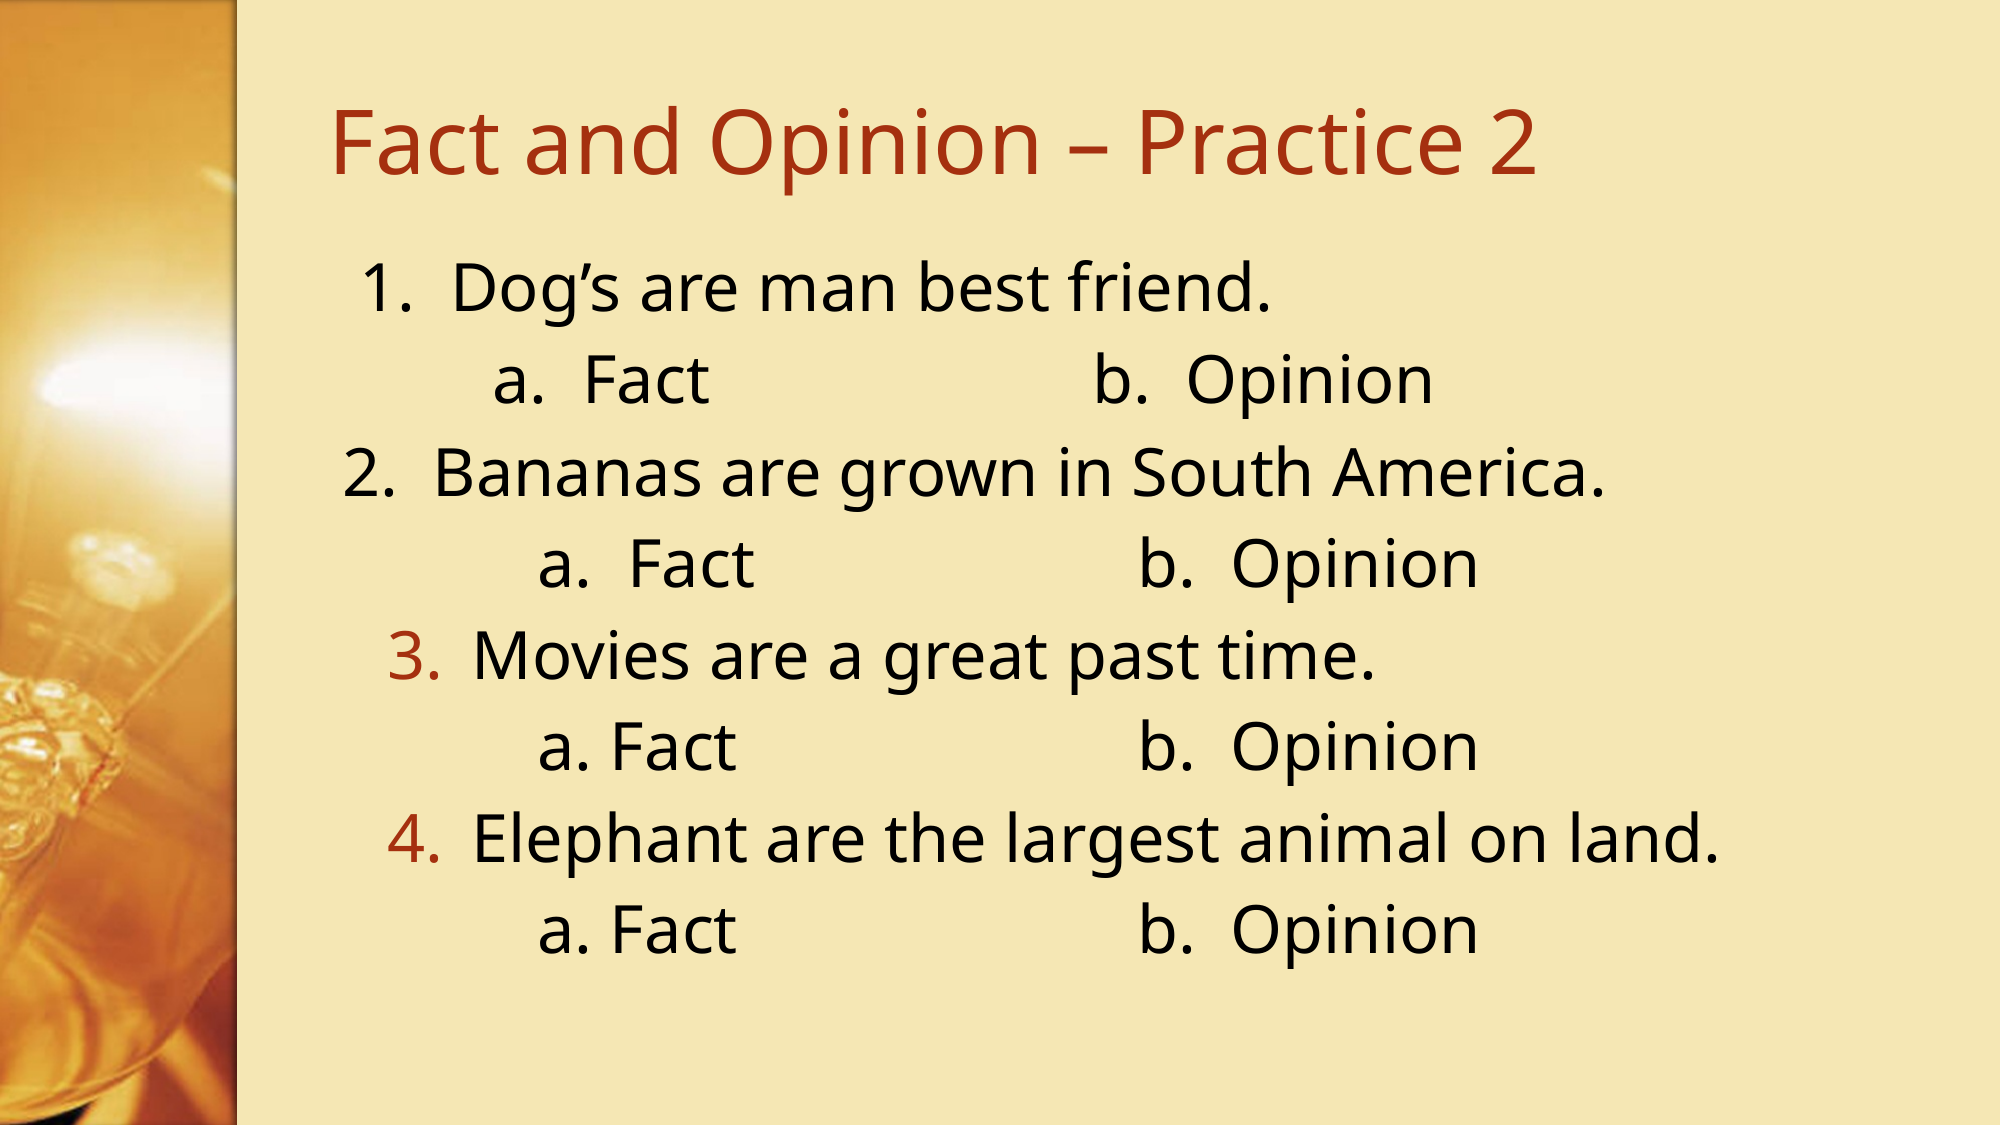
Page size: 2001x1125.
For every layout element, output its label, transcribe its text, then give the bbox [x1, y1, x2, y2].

list 1. Dog’s are man best friend. a. Fact b. Opinion 2. Bananas are grown in South America. a. Fact b. Opinion Movies are a great past time. a. Fact b. Opinion Elephant are the largest animal on land. a. Fact b. Opinion [313, 237, 1954, 1025]
picture [0, 0, 237, 1125]
title Fact and Opinion – Practice 2 [313, 45, 1954, 233]
